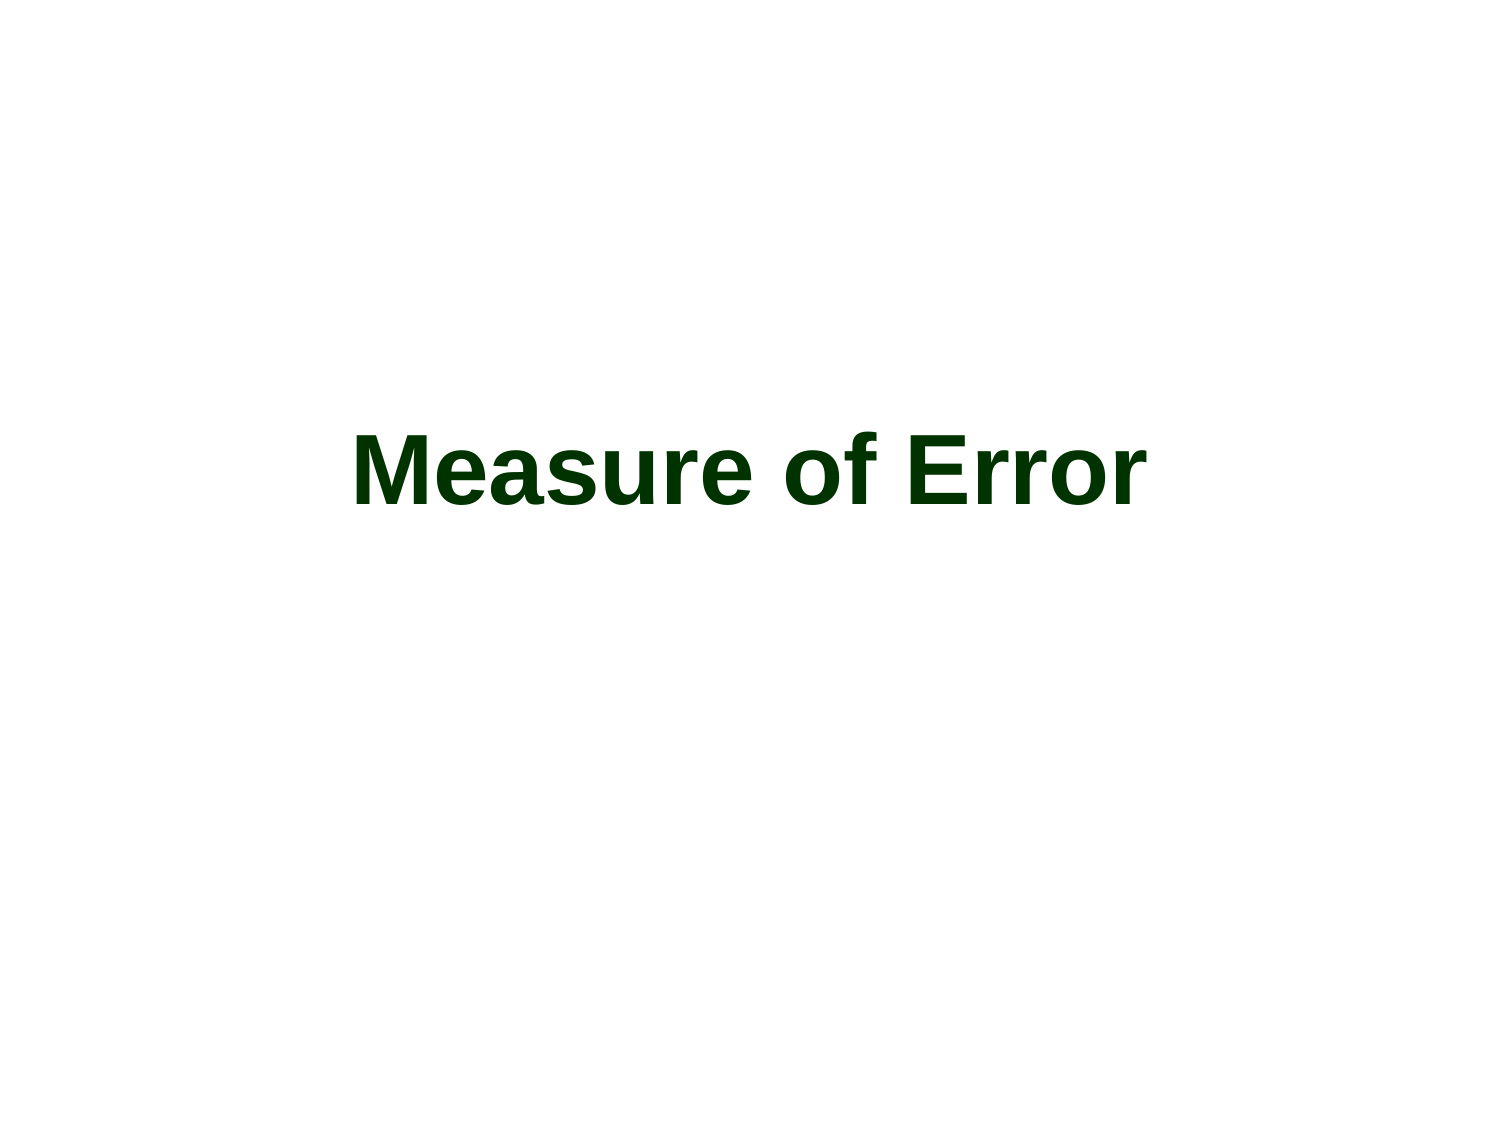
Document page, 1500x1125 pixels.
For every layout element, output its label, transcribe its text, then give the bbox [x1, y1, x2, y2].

text_box Measure of Error [131, 410, 1369, 595]
